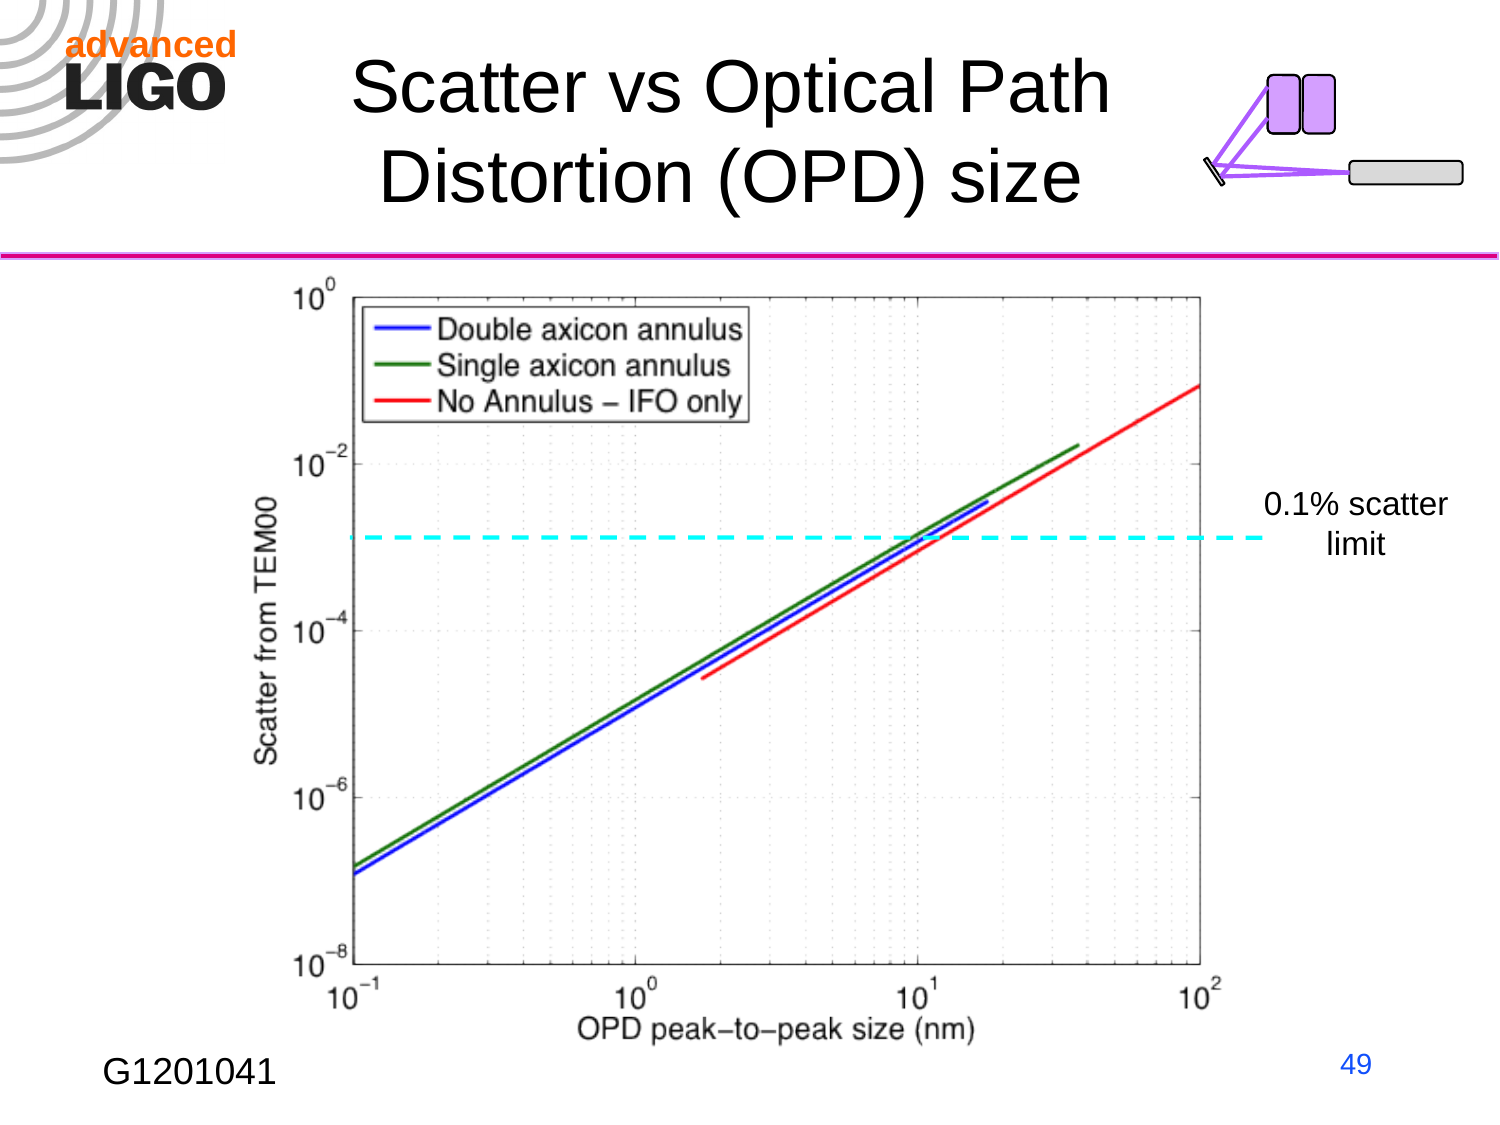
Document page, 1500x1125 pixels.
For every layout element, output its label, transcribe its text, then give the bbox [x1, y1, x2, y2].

slide_number 49 [1074, 1024, 1388, 1101]
title Scatter vs Optical Path Distortion (OPD) size [262, 37, 1201, 226]
picture [224, 262, 1276, 1063]
picture [221, 40, 225, 54]
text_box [1212, 74, 1463, 188]
text_box 0.1% scatter limit [1279, 474, 1475, 570]
picture [0, 0, 225, 164]
